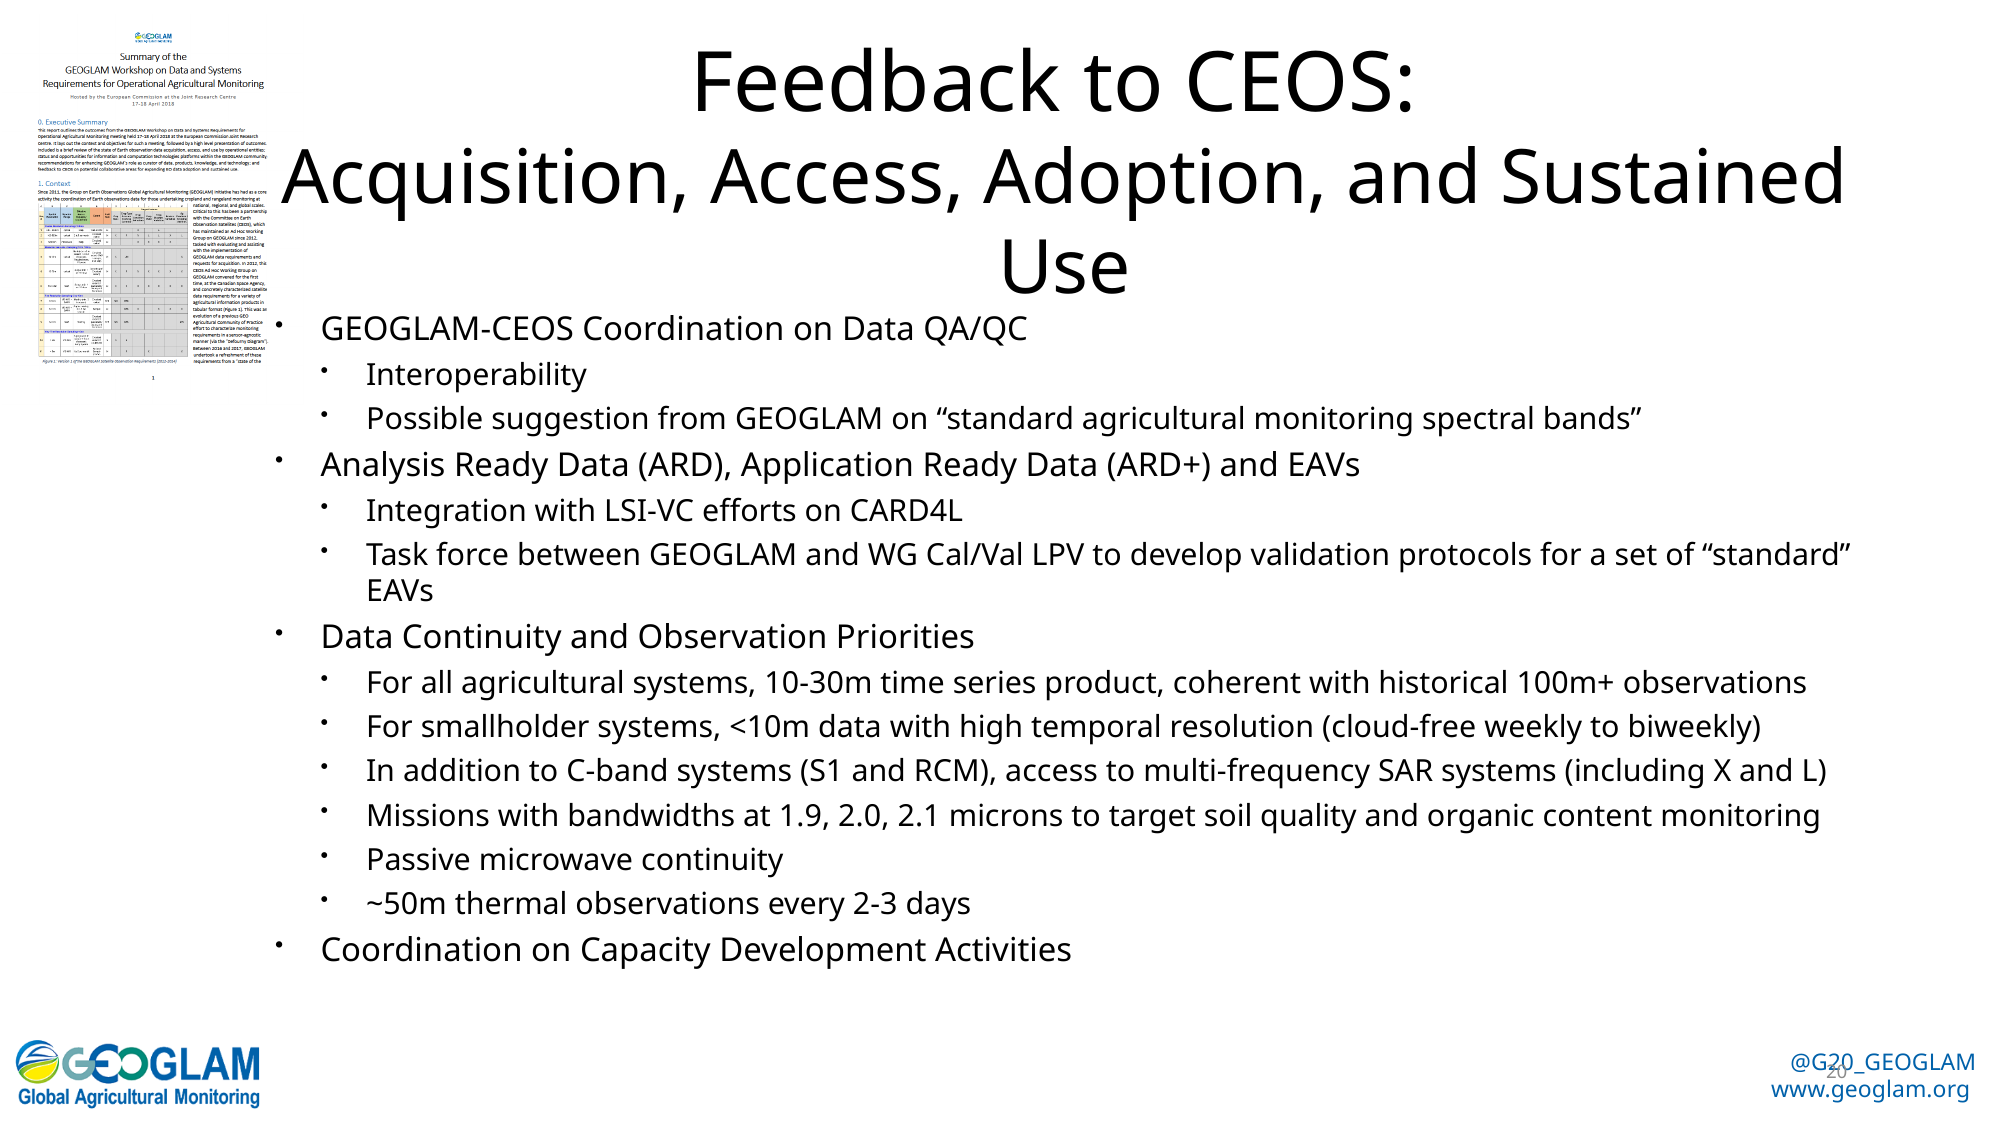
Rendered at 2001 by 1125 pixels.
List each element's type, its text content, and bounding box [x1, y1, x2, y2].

slide_number 20 [1808, 1053, 1864, 1093]
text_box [1, 14, 304, 405]
picture [12, 1036, 265, 1114]
title Feedback to CEOS: Acquisition, Access, Adoption, and Sustained Use [312, 59, 1864, 278]
list GEOGLAM-CEOS Coordination on Data QA/QC Interoperability Possible suggestion from GEOGLAM on “standard agricultural monitoring spectral bands” Analysis Ready Data (ARD), Application Ready Data (ARD+) and EAVs Integration with LSI-VC efforts on CARD4L Task force between GEOGLAM and WG Cal/Val LPV to develop validation protocols for a set of “standard” EAVs Data Continuity and Observation Priorities For all agricultural systems, 10-30m time series product, coherent with historical 100m+ observations For smallholder systems, <10m data with high temporal resolution (cloud-free weekly to biweekly) In addition to C-band systems (S1 and RCM), access to multi-frequency SAR systems (including X and L) Missions with bandwidths at 1.9, 2.0, 2.1 microns to target soil quality and organic content monitoring Passive microwave continuity ~50m thermal observations every 2-3 days Coordination on Capacity Development Activities [266, 298, 1864, 1014]
